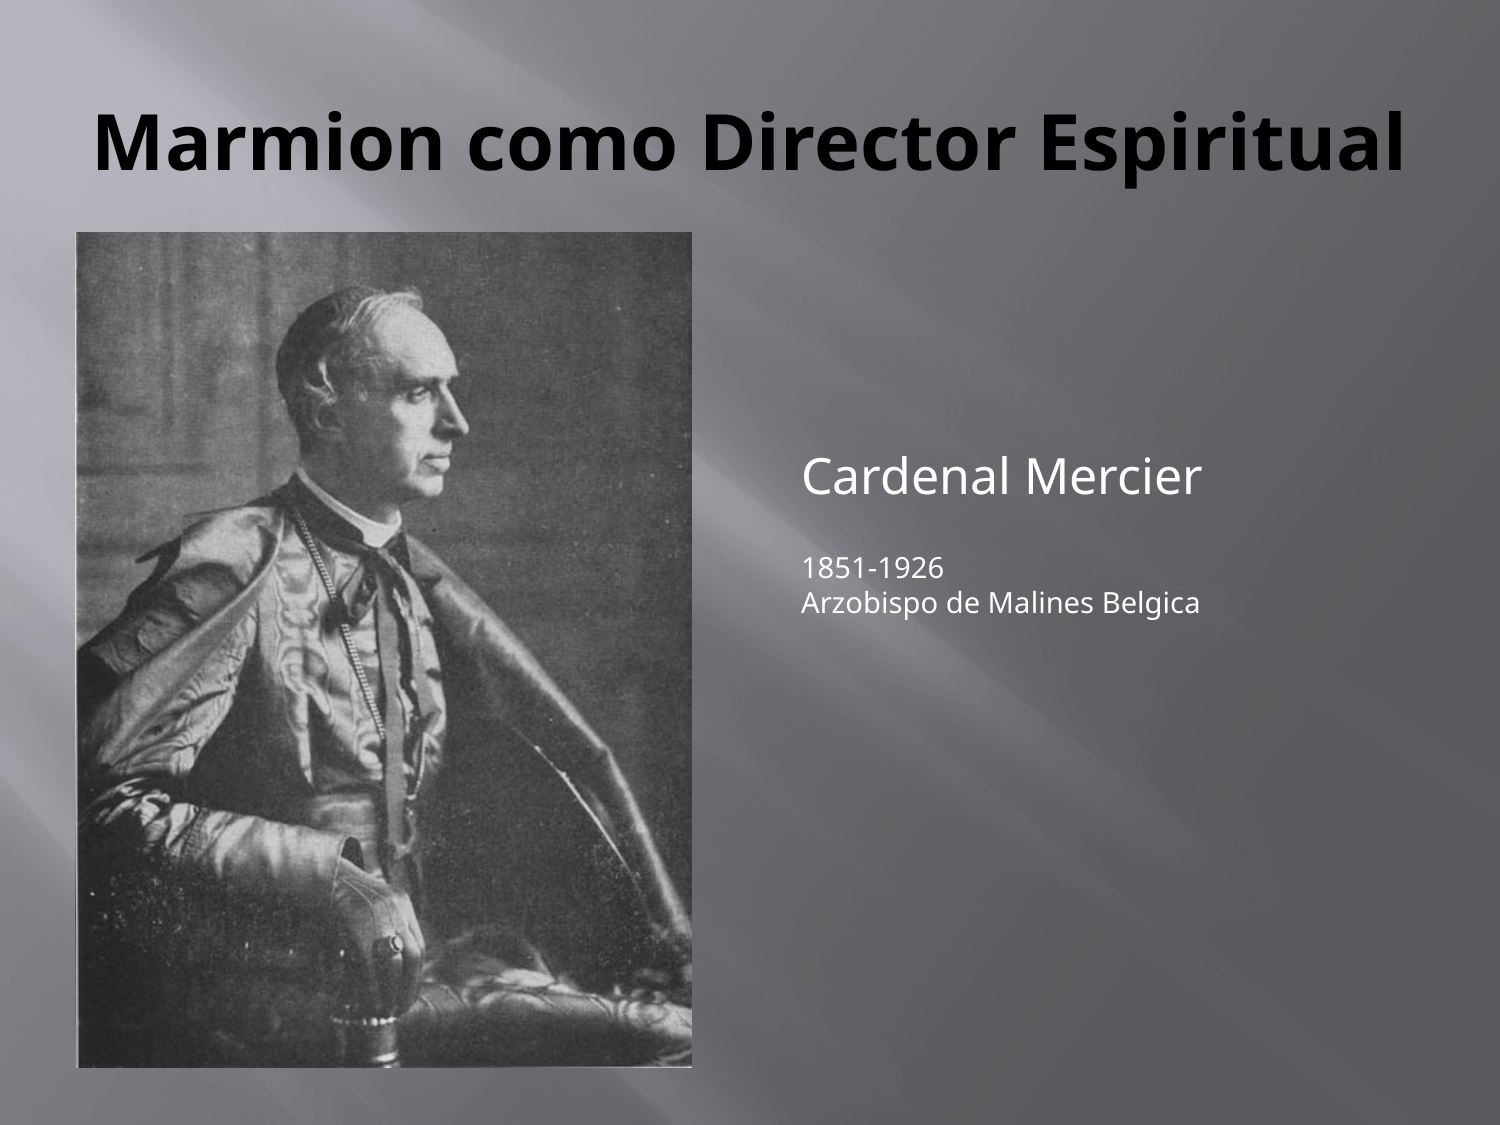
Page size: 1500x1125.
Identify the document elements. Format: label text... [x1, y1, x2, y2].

title Marmion como Director Espiritual [75, 45, 1425, 233]
picture [74, 232, 692, 1069]
text_box Cardenal Mercier 1851-1926 Arzobispo de Malines Belgica [786, 437, 1368, 627]
